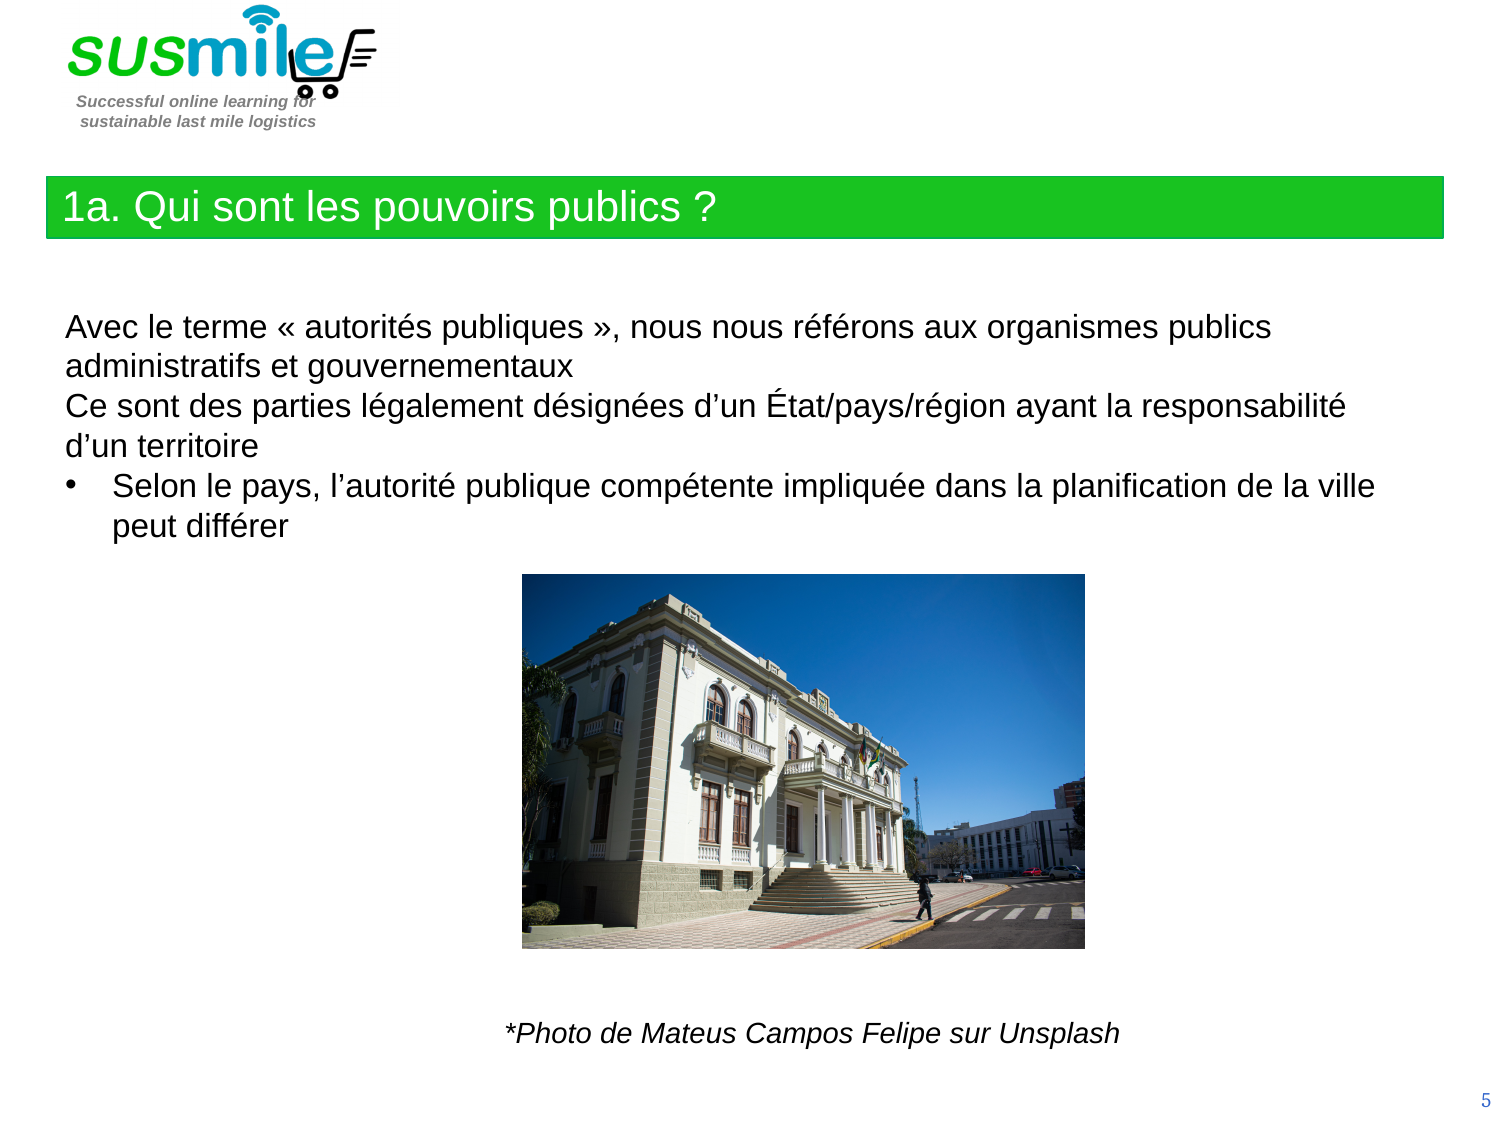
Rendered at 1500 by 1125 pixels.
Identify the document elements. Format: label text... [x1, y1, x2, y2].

slide_number 5 [1156, 1069, 1500, 1125]
text_box Avec le terme « autorités publiques », nous nous référons aux organismes publics administratifs et gouvernementaux Ce sont des parties légalement désignées d’un État/pays/région ayant la responsabilité d’un territoire Selon le pays, l’autorité publique compétente impliquée dans la planification de la ville peut différer [50, 297, 1420, 552]
text_box *Photo de Mateus Campos Felipe sur Unsplash [489, 1006, 1170, 1057]
picture [61, 0, 400, 107]
picture [522, 573, 1085, 949]
text_box 1a. Qui sont les pouvoirs publics ? [46, 176, 1443, 238]
